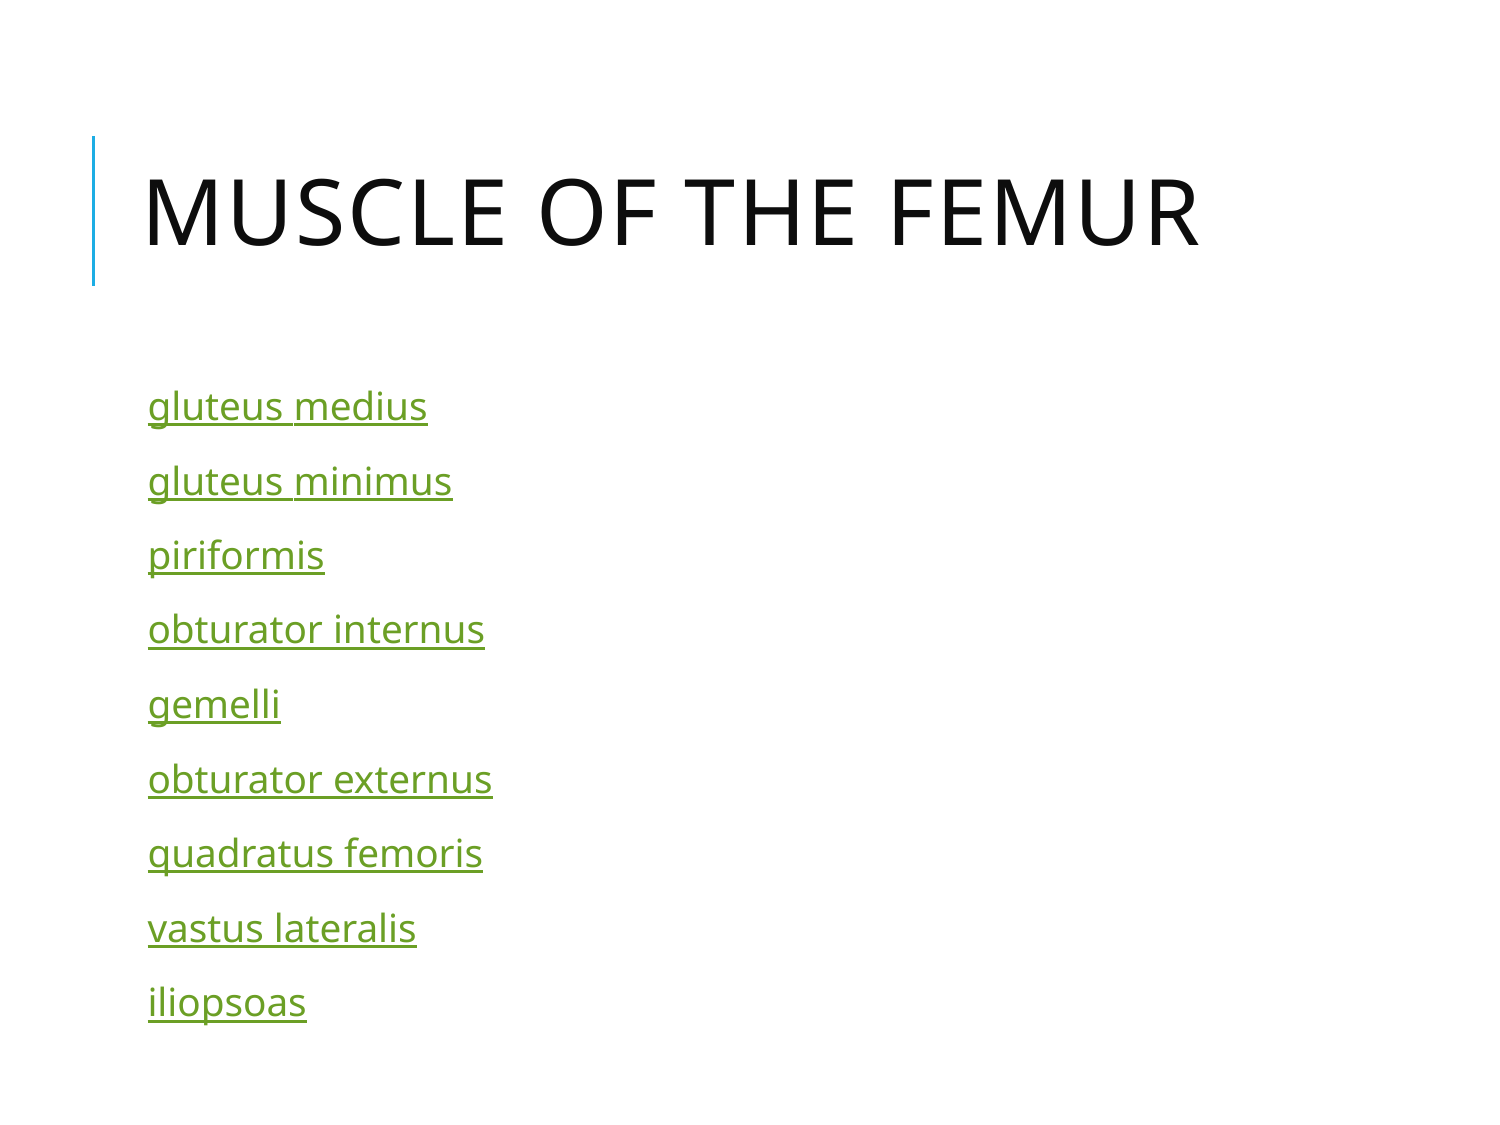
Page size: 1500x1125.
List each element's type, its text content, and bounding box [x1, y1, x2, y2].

list gluteus medius gluteus minimus piriformis obturator internus gemelli obturator externus quadratus femoris vastus lateralis iliopsoas [126, 375, 1322, 1035]
title Muscle of the femur [126, 96, 1322, 342]
